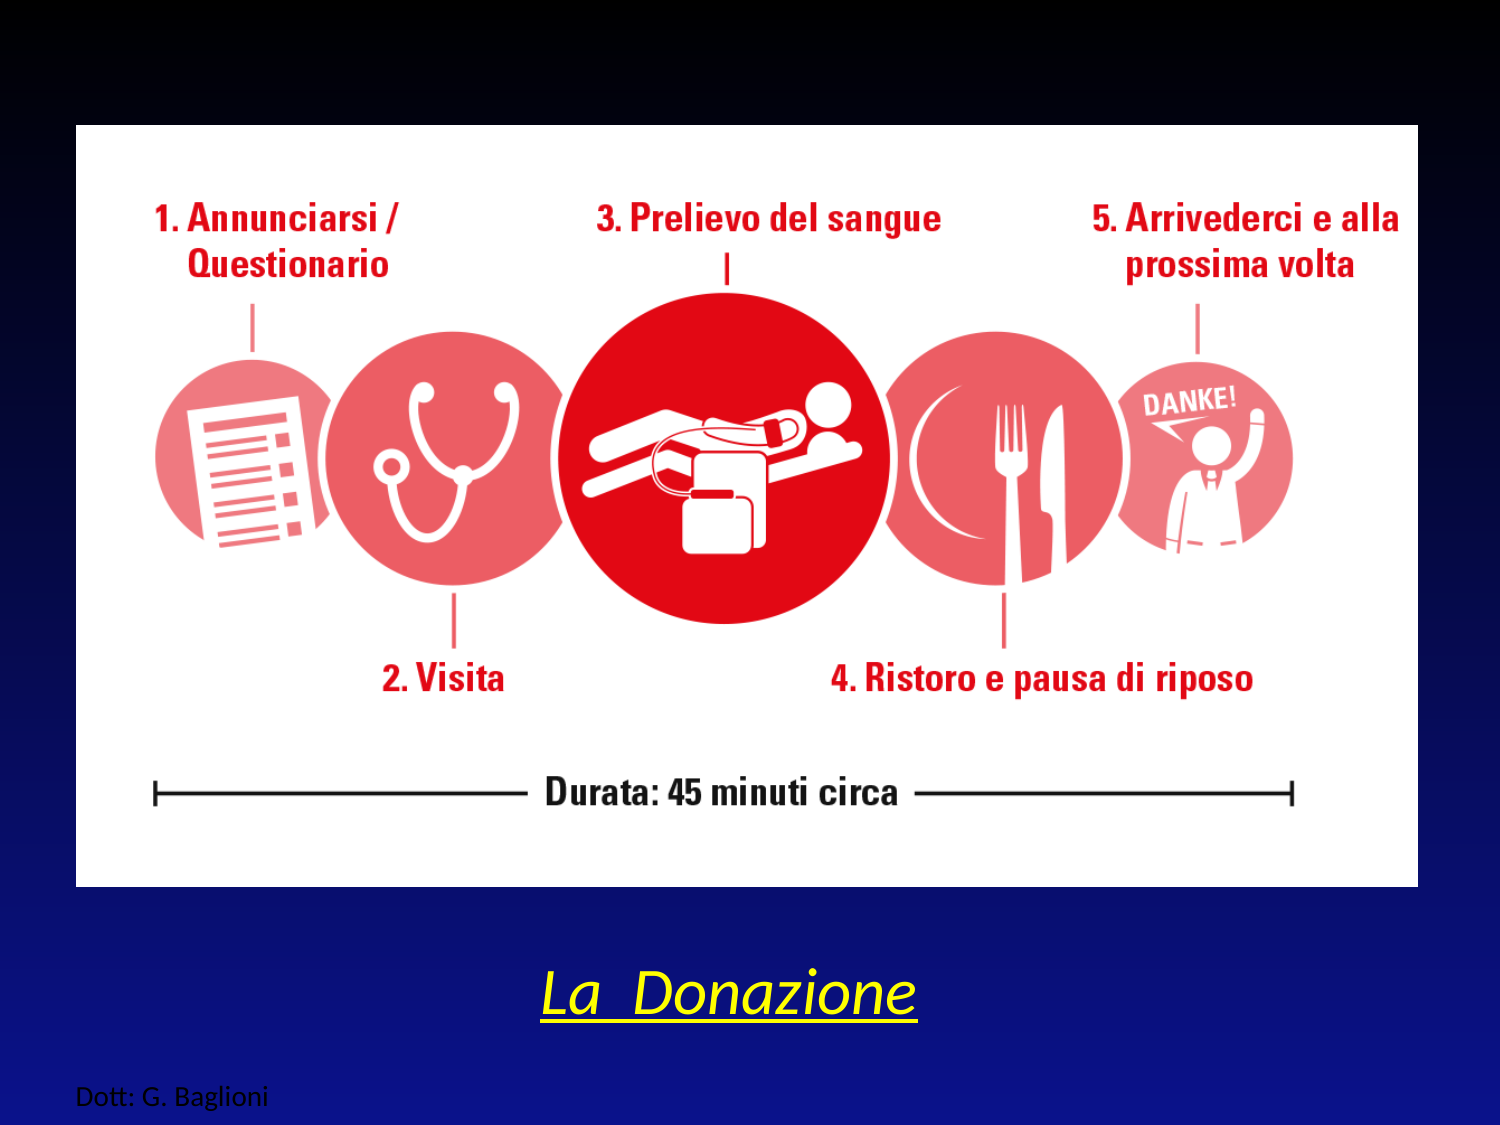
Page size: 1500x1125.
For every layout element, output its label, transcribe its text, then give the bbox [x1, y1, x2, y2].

text_box Dott: G. Baglioni [0, 1065, 410, 1125]
text_box La Donazione [525, 940, 1500, 1036]
picture [76, 125, 1418, 887]
